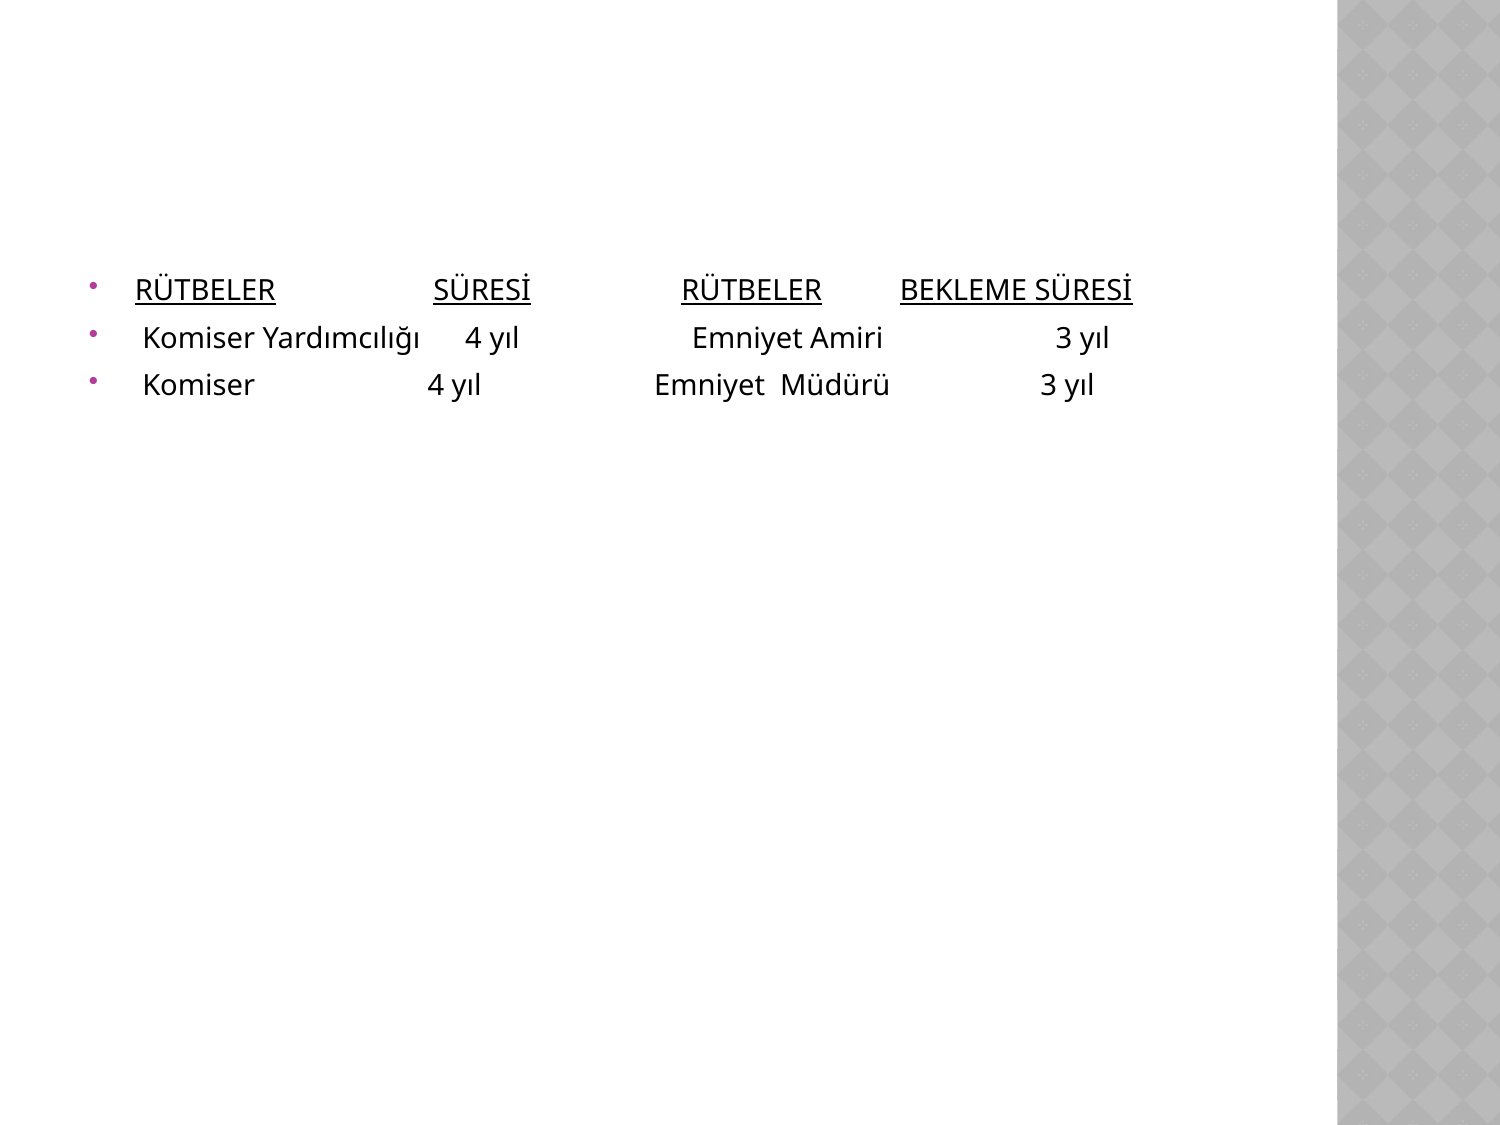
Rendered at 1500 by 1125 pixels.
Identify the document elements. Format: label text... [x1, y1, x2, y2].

list RÜTBELER SÜRESİ RÜTBELER BEKLEME SÜRESİ Komiser Yardımcılığı 4 yıl Emniyet Amiri 3 yıl Komiser 4 yıl Emniyet Müdürü 3 yıl [75, 264, 1263, 1059]
